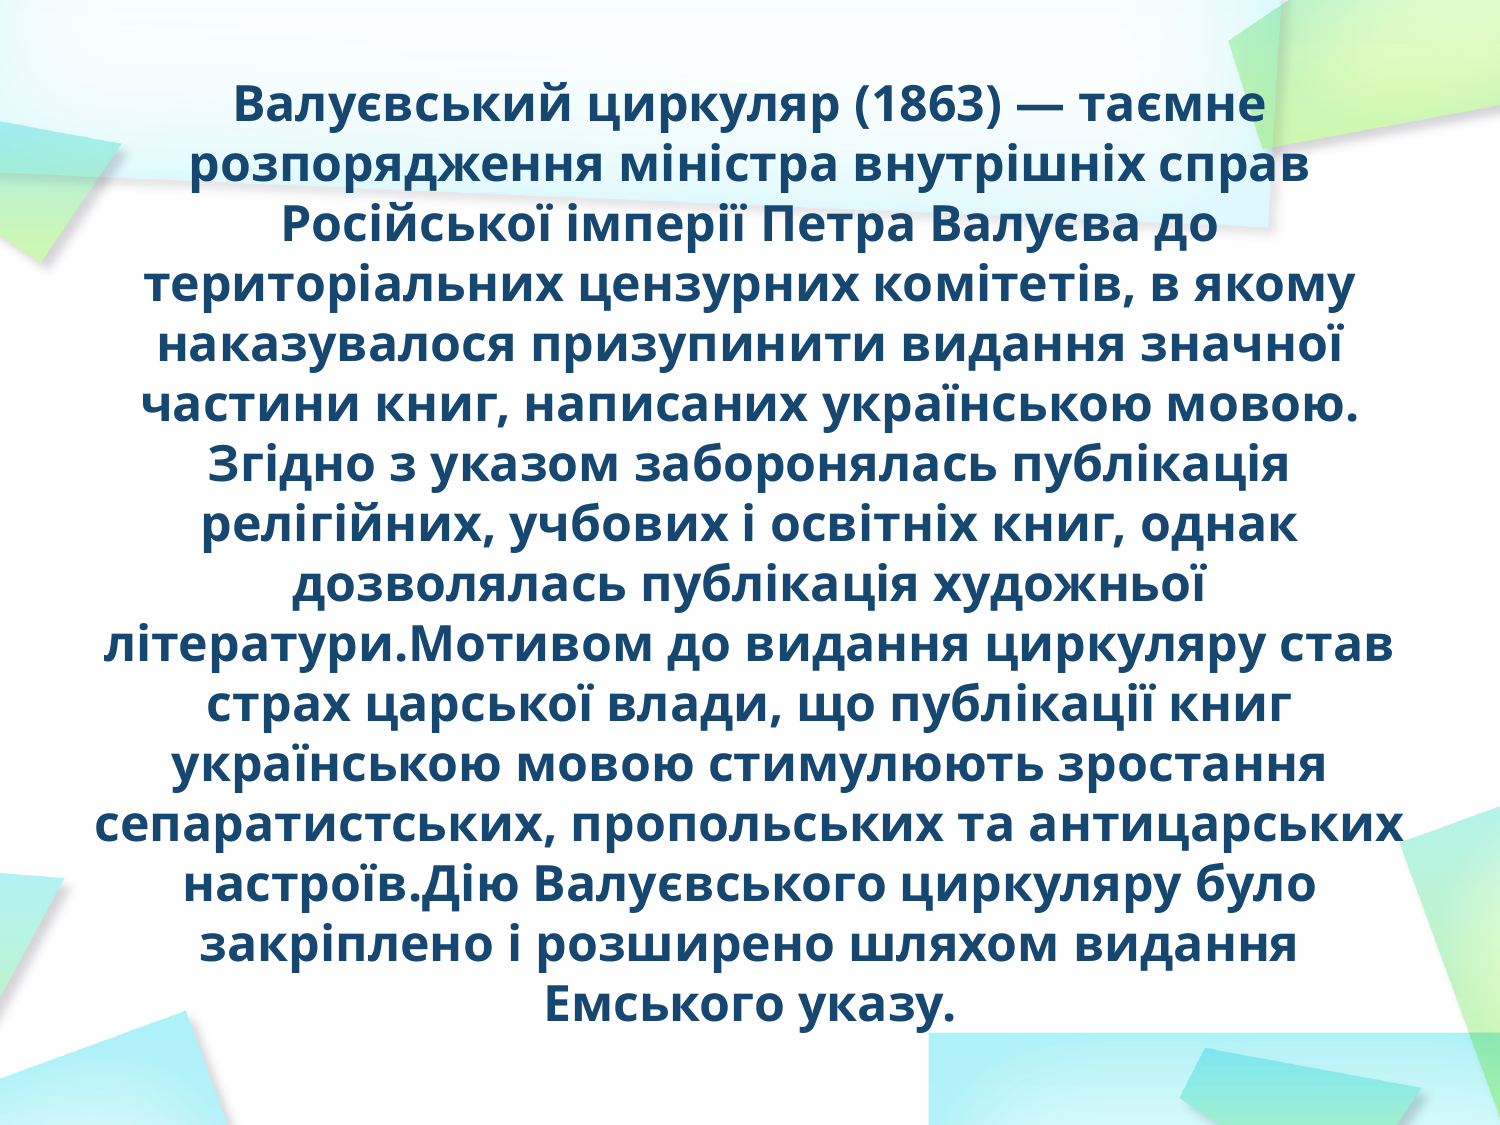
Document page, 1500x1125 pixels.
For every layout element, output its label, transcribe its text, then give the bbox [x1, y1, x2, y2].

picture [0, 0, 1500, 1125]
title Валуєвський циркуляр (1863) — таємне розпорядження міністра внутрішніх справ Російської імперії Петра Валуєва до територіальних цензурних комітетів, в якому наказувалося призупинити видання значної частини книг, написаних українською мовою. Згідно з указом заборонялась публікація релігійних, учбових і освітніх книг, однак дозволялась публікація художньої літератури.Мотивом до видання циркуляру став страх царської влади, що публікації книг українською мовою стимулюють зростання сепаратистських, пропольських та антицарських настроїв.Дію Валуєвського циркуляру було закріплено і розширено шляхом видання Емського указу. [75, 45, 1425, 1059]
